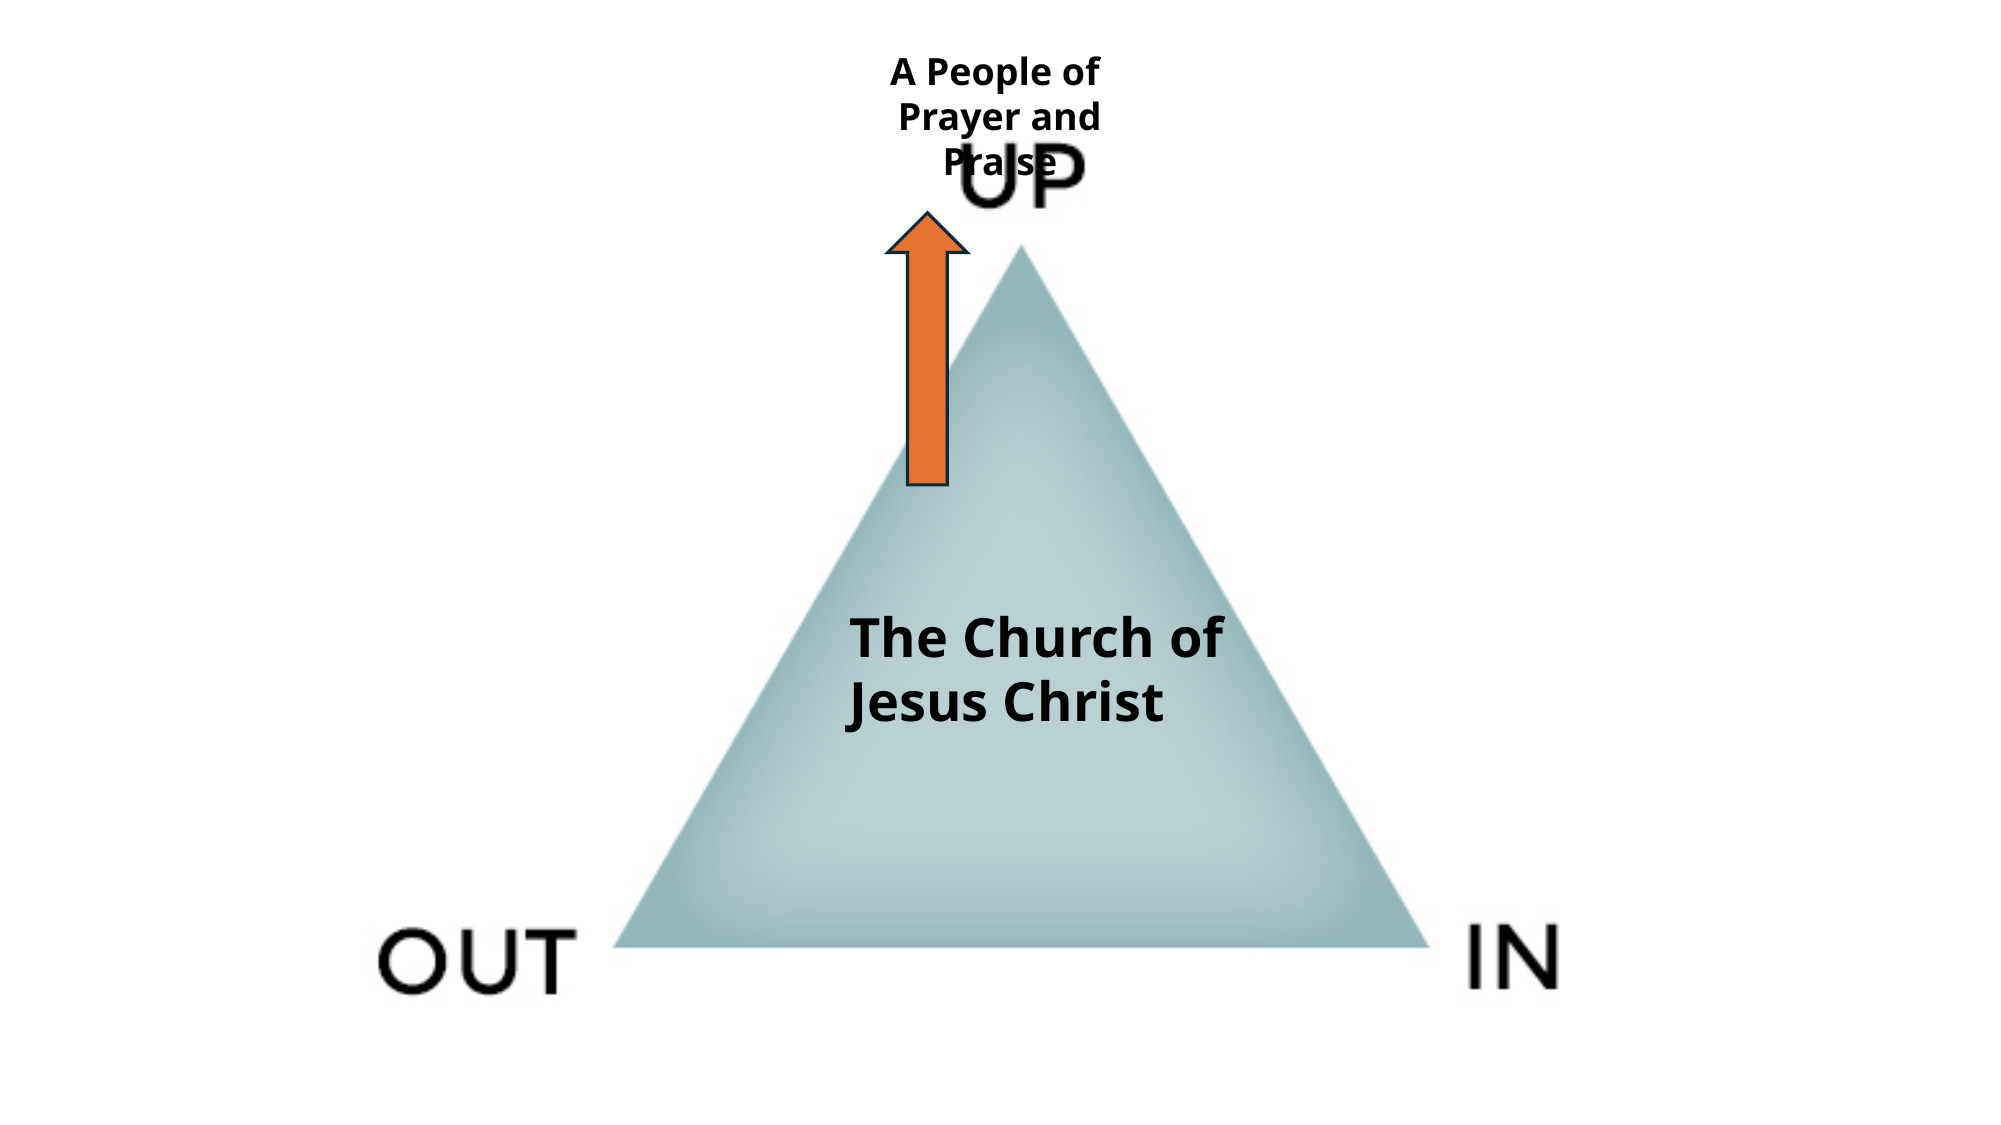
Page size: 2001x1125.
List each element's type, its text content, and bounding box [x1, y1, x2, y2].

text_box A People of Prayer and Praise [834, 40, 1166, 79]
picture [363, 79, 1653, 1112]
